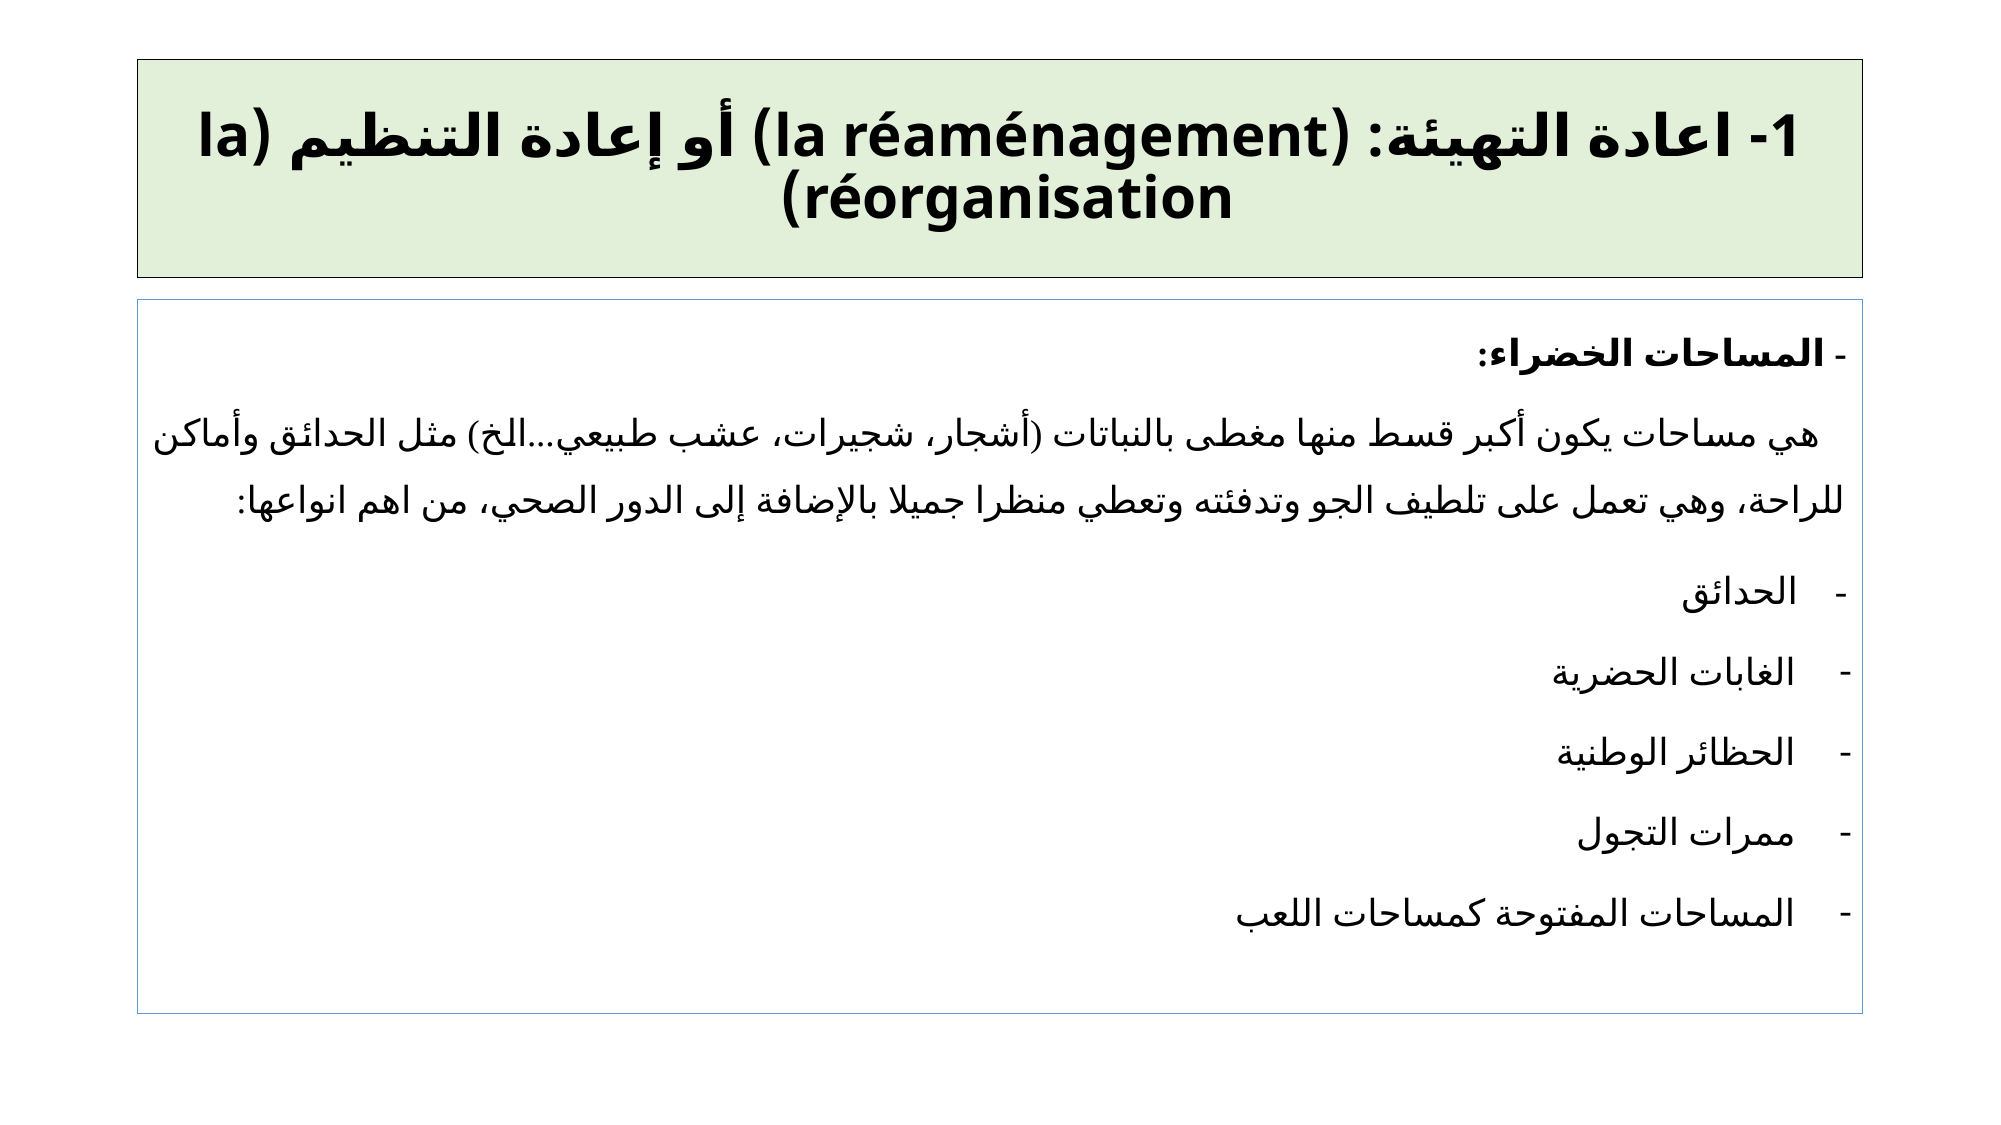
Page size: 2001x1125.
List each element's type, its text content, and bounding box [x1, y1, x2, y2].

title 1- اعادة التهيئة: (la réaménagement) أو إعادة التنظيم (la réorganisation) [137, 59, 1863, 278]
list - المساحات الخضراء: هي مساحات يكون أكبر قسط منها مغطى بالنباتات (أشجار، شجيرات، عشب طبيعي...الخ) مثل الحدائق وأماكن للراحة، وهي تعمل على تلطيف الجو وتدفئته وتعطي منظرا جميلا بالإضافة إلى الدور الصحي، من اهم انواعها: - الحدائق الغابات الحضرية الحظائر الوطنية ممرات التجول المساحات المفتوحة كمساحات اللعب [137, 299, 1863, 1014]
